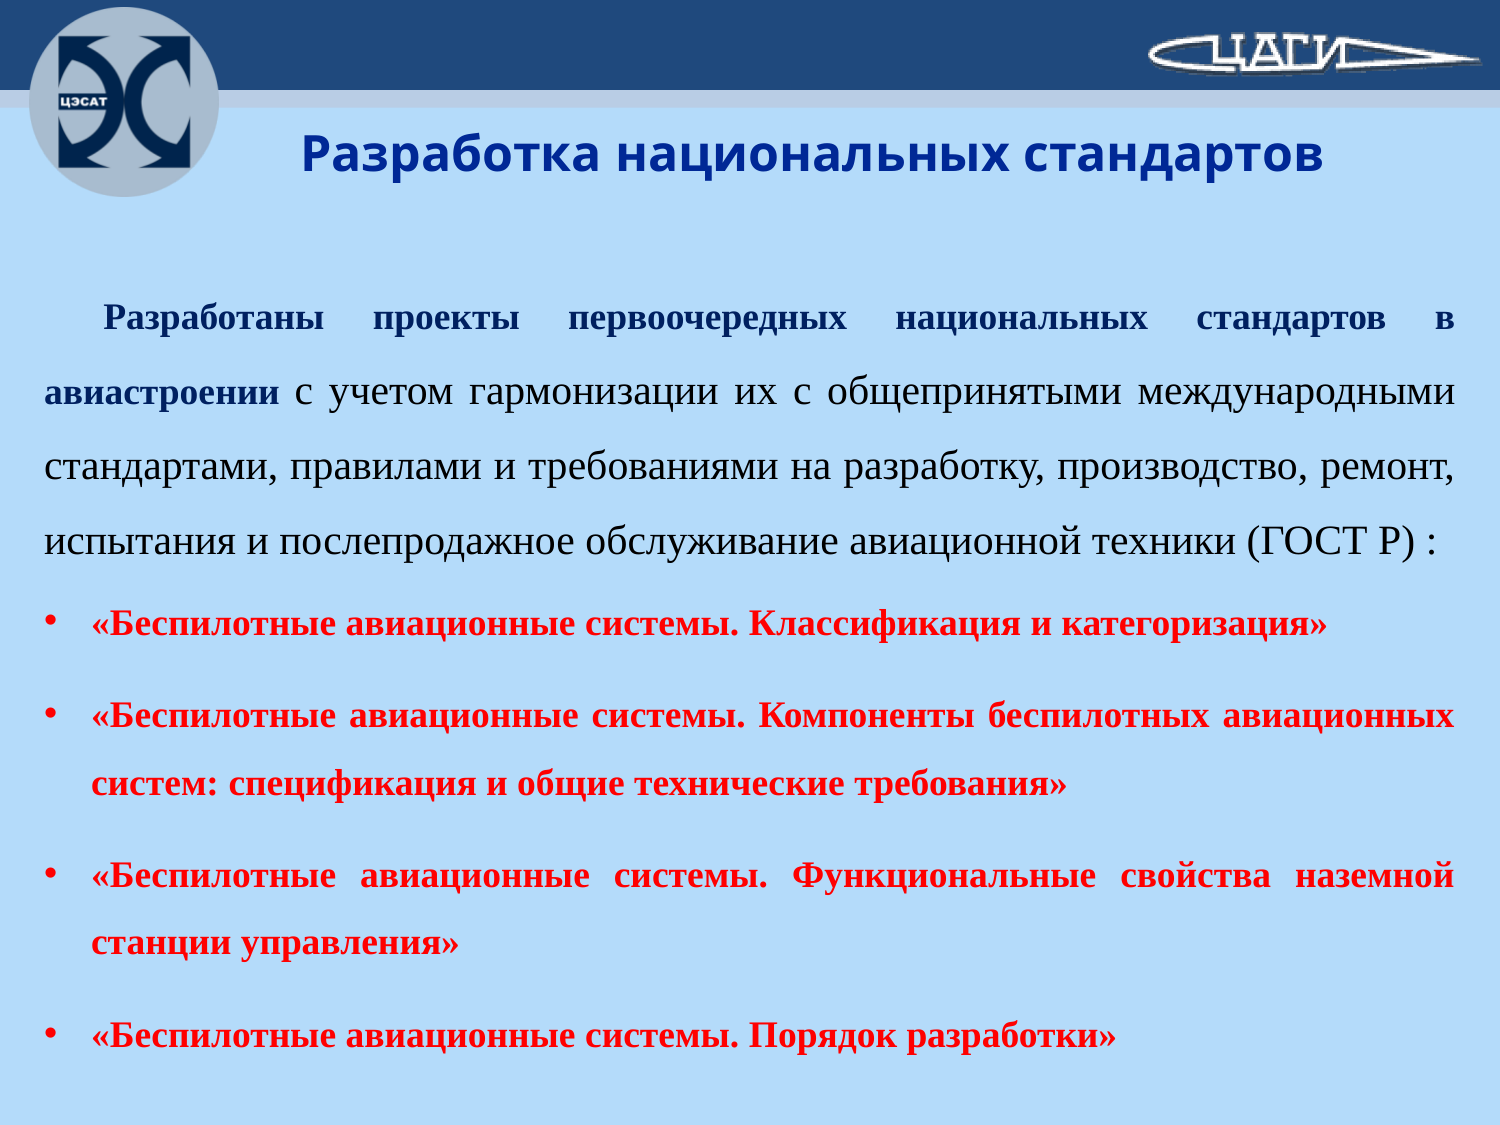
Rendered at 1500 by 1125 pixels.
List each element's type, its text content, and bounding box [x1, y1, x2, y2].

picture [1139, 23, 1500, 87]
picture [29, 7, 219, 197]
text_box Разработка национальных стандартов [100, 113, 1500, 189]
text_box Разработаны проекты первоочередных национальных стандартов в авиастроении с учетом гармонизации их с общепринятыми международными стандартами, правилами и требованиями на разработку, производство, ремонт, испытания и послепродажное обслуживание авиационной техники (ГОСТ Р) : «Беспилотные авиационные системы. Классификация и категоризация» «Беспилотные авиационные системы. Компоненты беспилотных авиационных систем: спецификация и общие технические требования» «Беспилотные авиационные системы. Функциональные свойства наземной станции управления» «Беспилотные авиационные системы. Порядок разработки» [29, 262, 1471, 1063]
